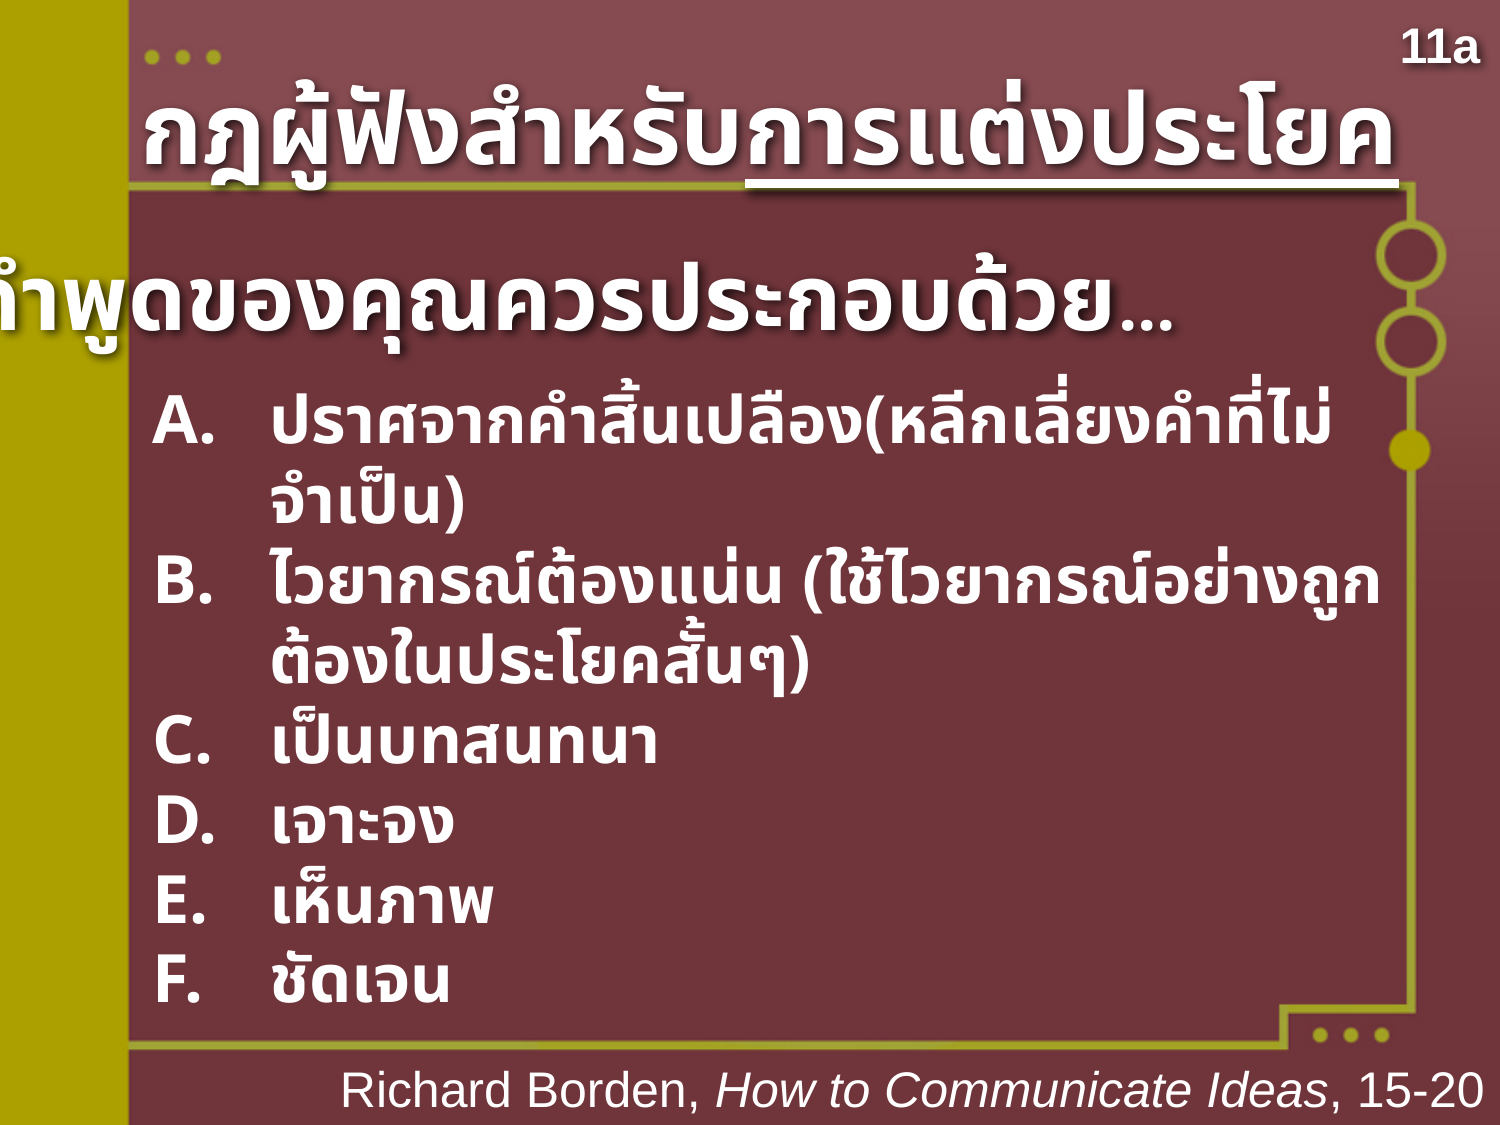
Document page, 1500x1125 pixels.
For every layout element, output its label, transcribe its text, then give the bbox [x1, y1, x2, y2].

text_box ปราศจากคำสิ้นเปลือง(หลีกเลี่ยงคำที่ไม่จำเป็น) ไวยากรณ์ต้องแน่น (ใช้ไวยากรณ์อย่างถูกต้องในประโยคสั้นๆ) เป็นบทสนทนา เจาะจง เห็นภาพ ชัดเจน [137, 369, 1424, 1024]
text_box คำพูดของคุณควรประกอบด้วย… [0, 231, 1191, 357]
text_box Richard Borden, How to Communicate Ideas, 15-20 [325, 1049, 1500, 1125]
title กฎผู้ฟังสำหรับการแต่งประโยค [125, 62, 1425, 188]
text_box 11a [1384, 6, 1500, 82]
picture [0, 0, 1500, 1125]
